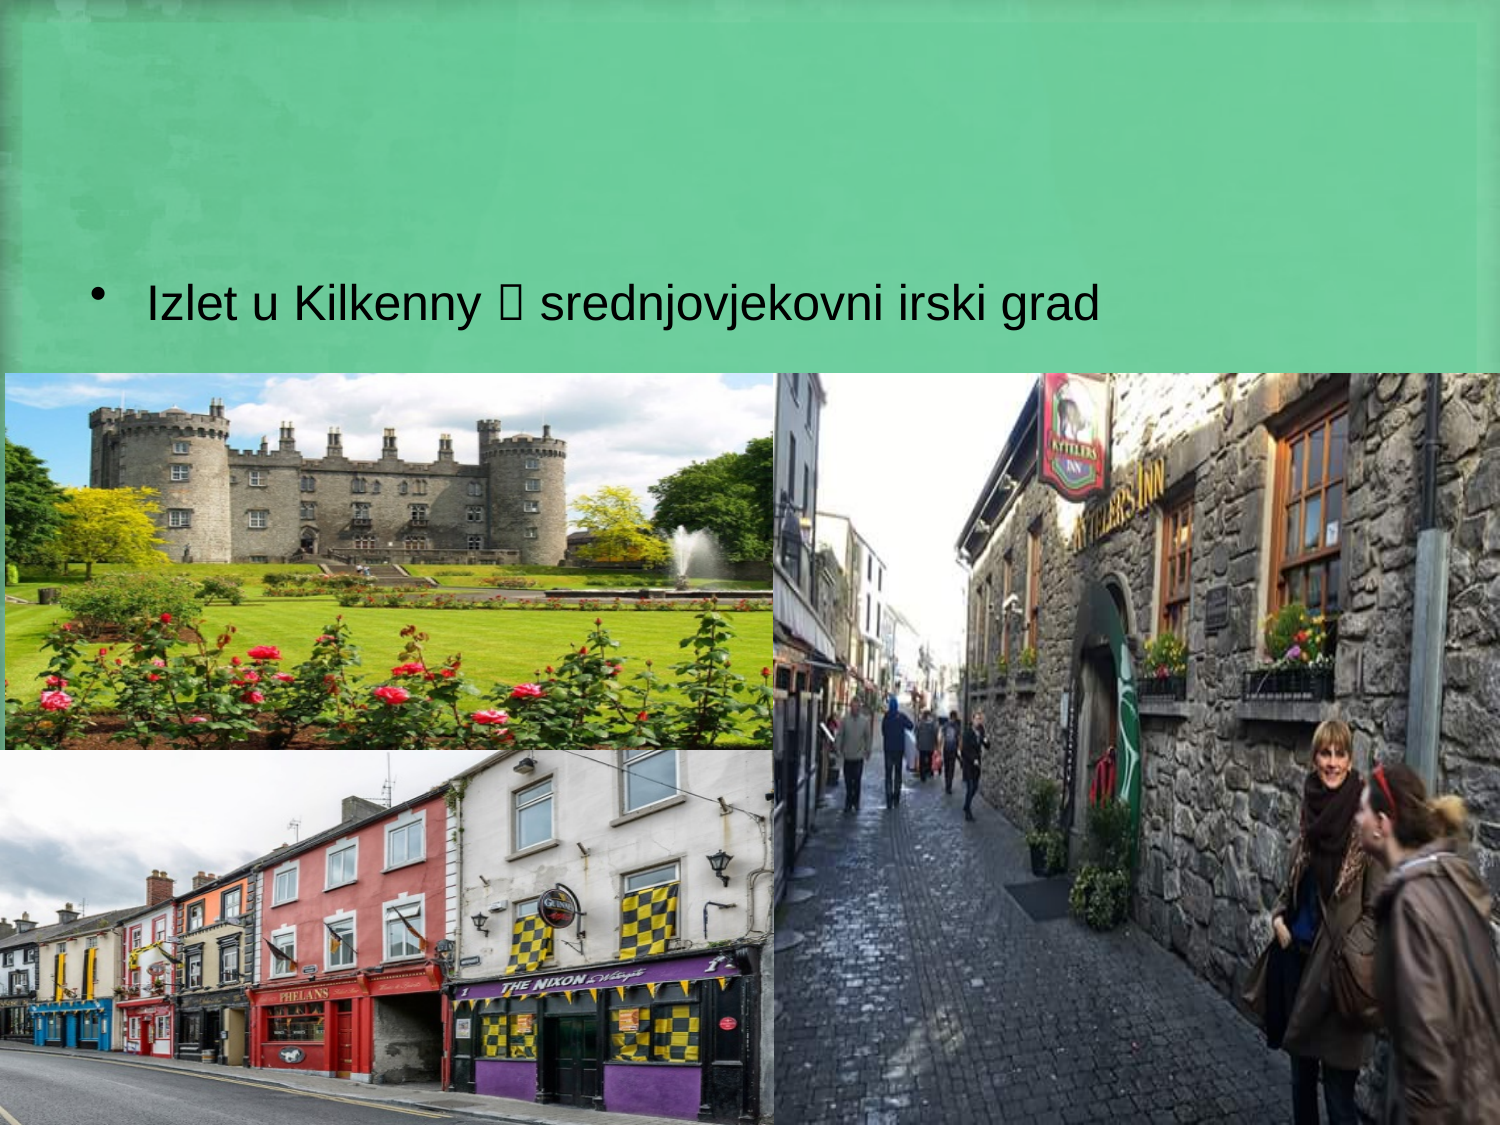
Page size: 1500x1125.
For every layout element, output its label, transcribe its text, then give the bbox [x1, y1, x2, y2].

picture [0, 0, 1500, 1125]
list Izlet u Kilkenny  srednjovjekovni irski grad [74, 262, 1425, 371]
